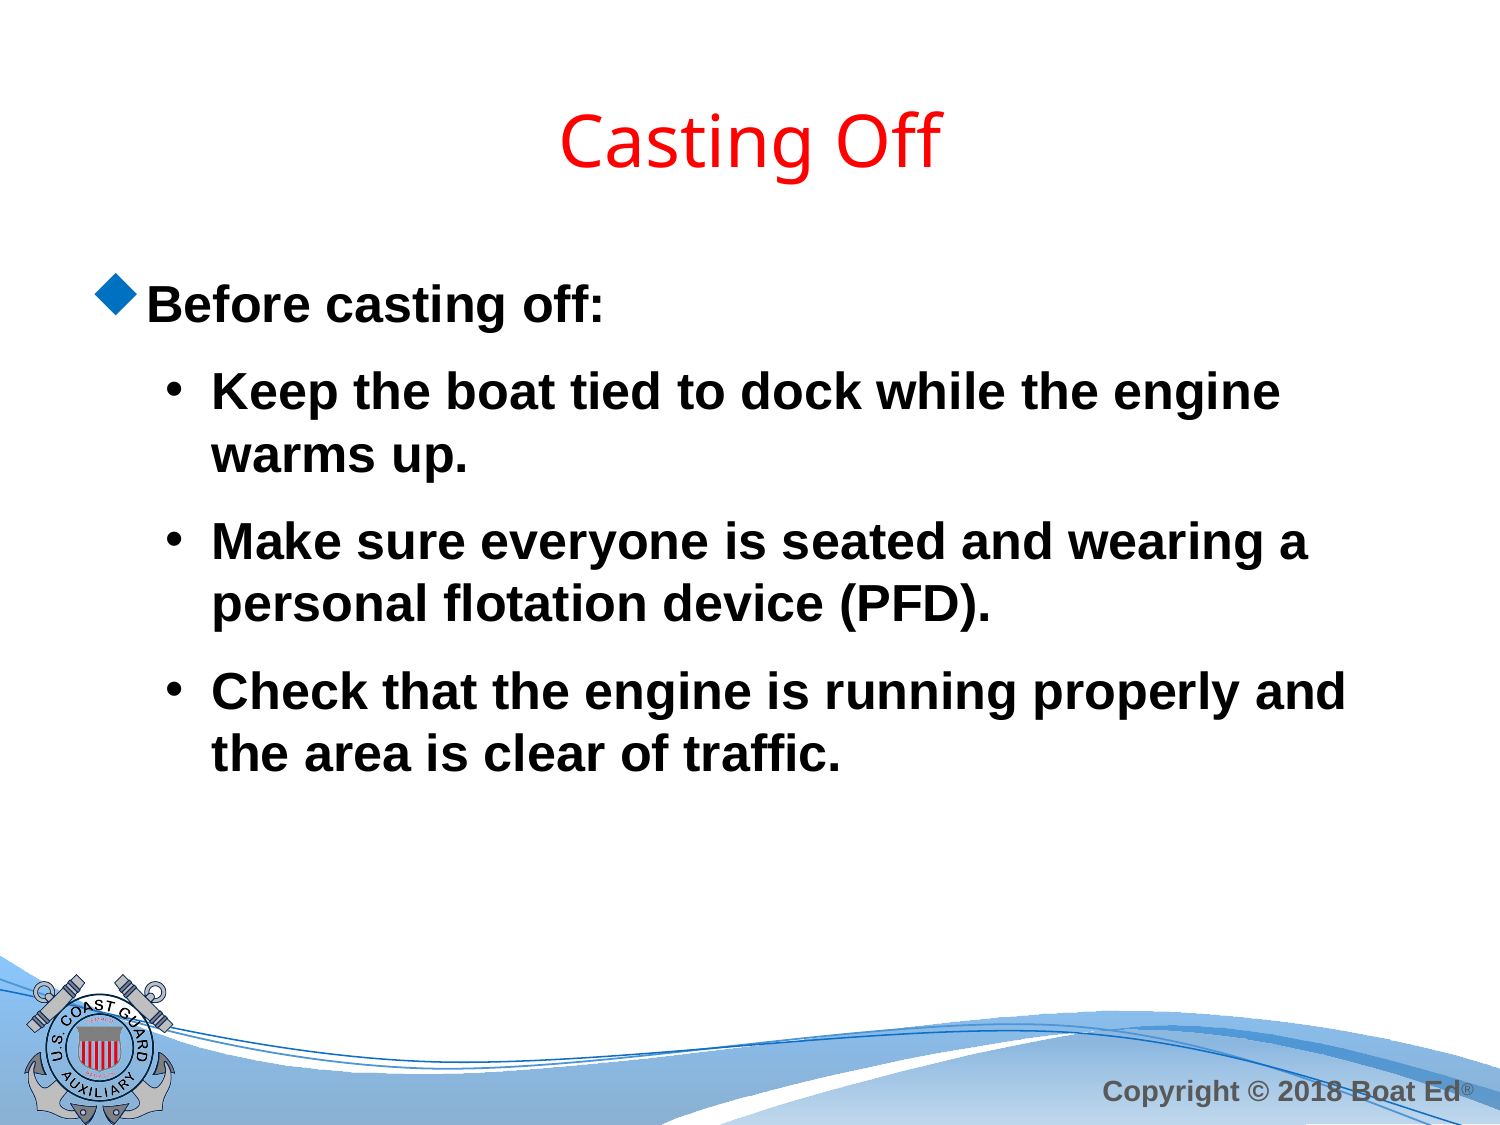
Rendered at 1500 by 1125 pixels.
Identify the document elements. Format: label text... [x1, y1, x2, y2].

picture [24, 973, 176, 1125]
title Casting Off [74, 44, 1426, 233]
list Before casting off: Keep the boat tied to dock while the engine warms up. Make sure everyone is seated and wearing a personal flotation device (PFD). Check that the engine is running properly and the area is clear of traffic. [74, 262, 1426, 901]
